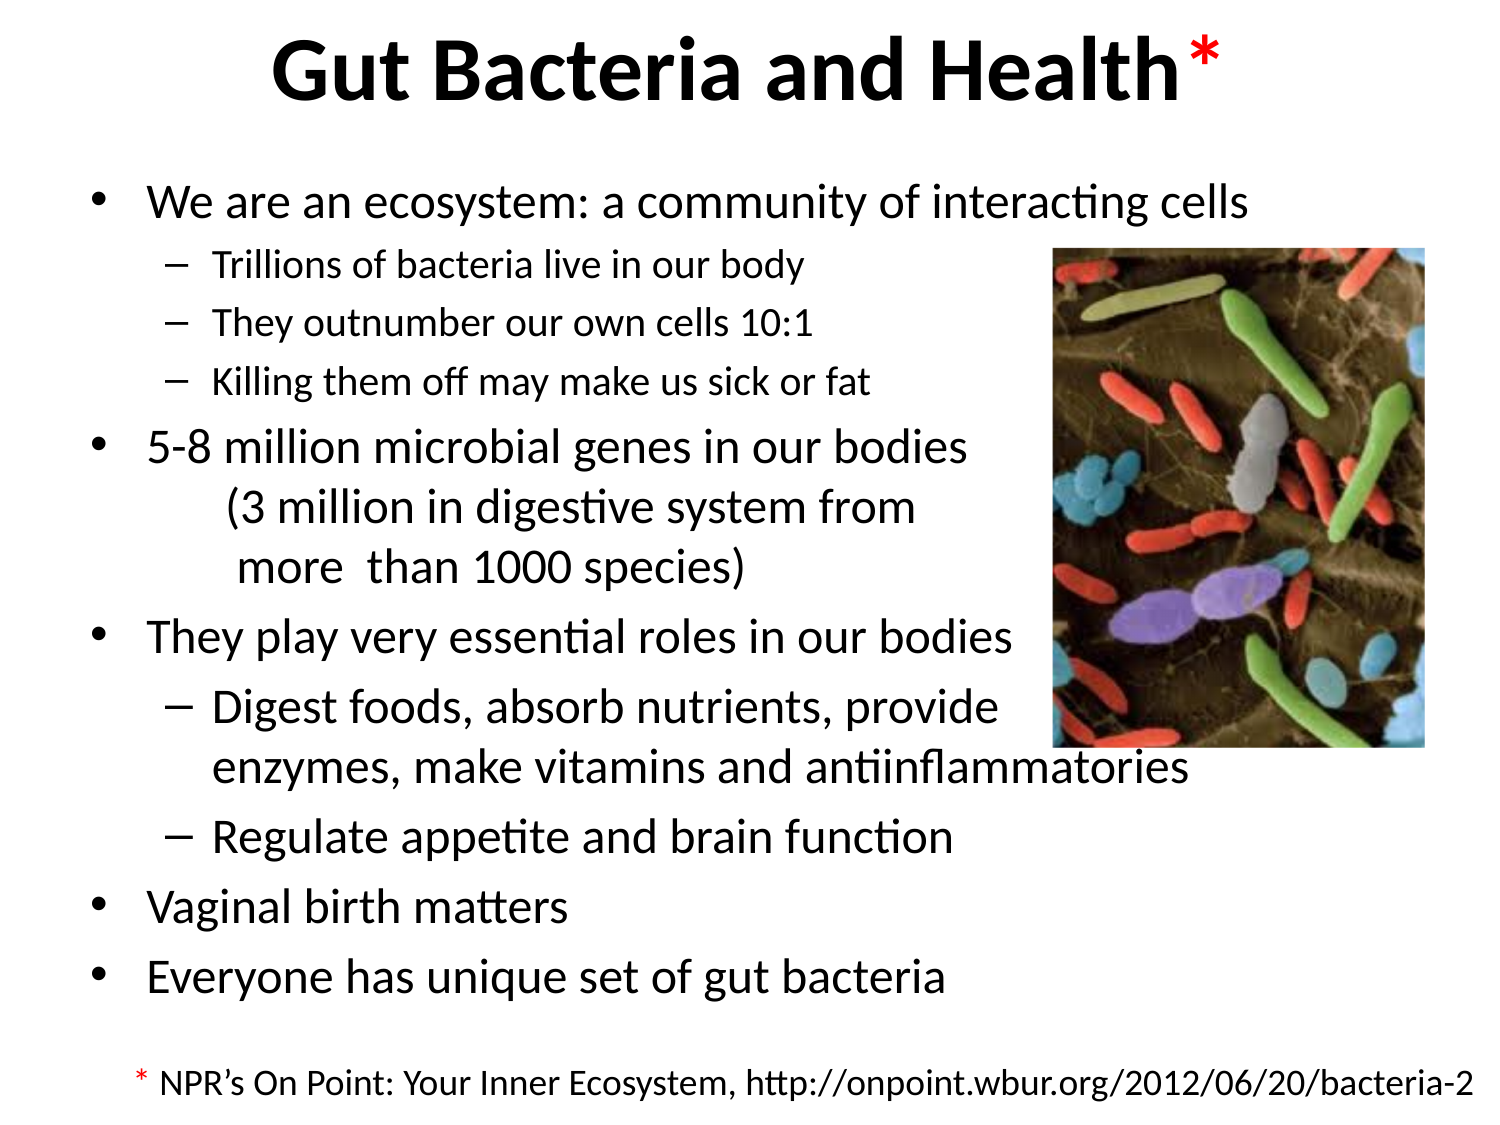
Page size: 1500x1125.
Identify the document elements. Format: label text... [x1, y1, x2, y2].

list We are an ecosystem: a community of interacting cells Trillions of bacteria live in our body They outnumber our own cells 10:1 Killing them off may make us sick or fat 5-8 million microbial genes in our bodies (3 million in digestive system from more than 1000 species) They play very essential roles in our bodies Digest foods, absorb nutrients, provide enzymes, make vitamins and antiinflammatories Regulate appetite and brain function Vaginal birth matters Everyone has unique set of gut bacteria [75, 160, 1381, 1020]
text_box * NPR’s On Point: Your Inner Ecosystem, http://onpoint.wbur.org/2012/06/20/bacteria-2 [117, 1050, 1491, 1110]
title Gut Bacteria and Health* [75, 0, 1425, 158]
picture [988, 248, 1489, 747]
